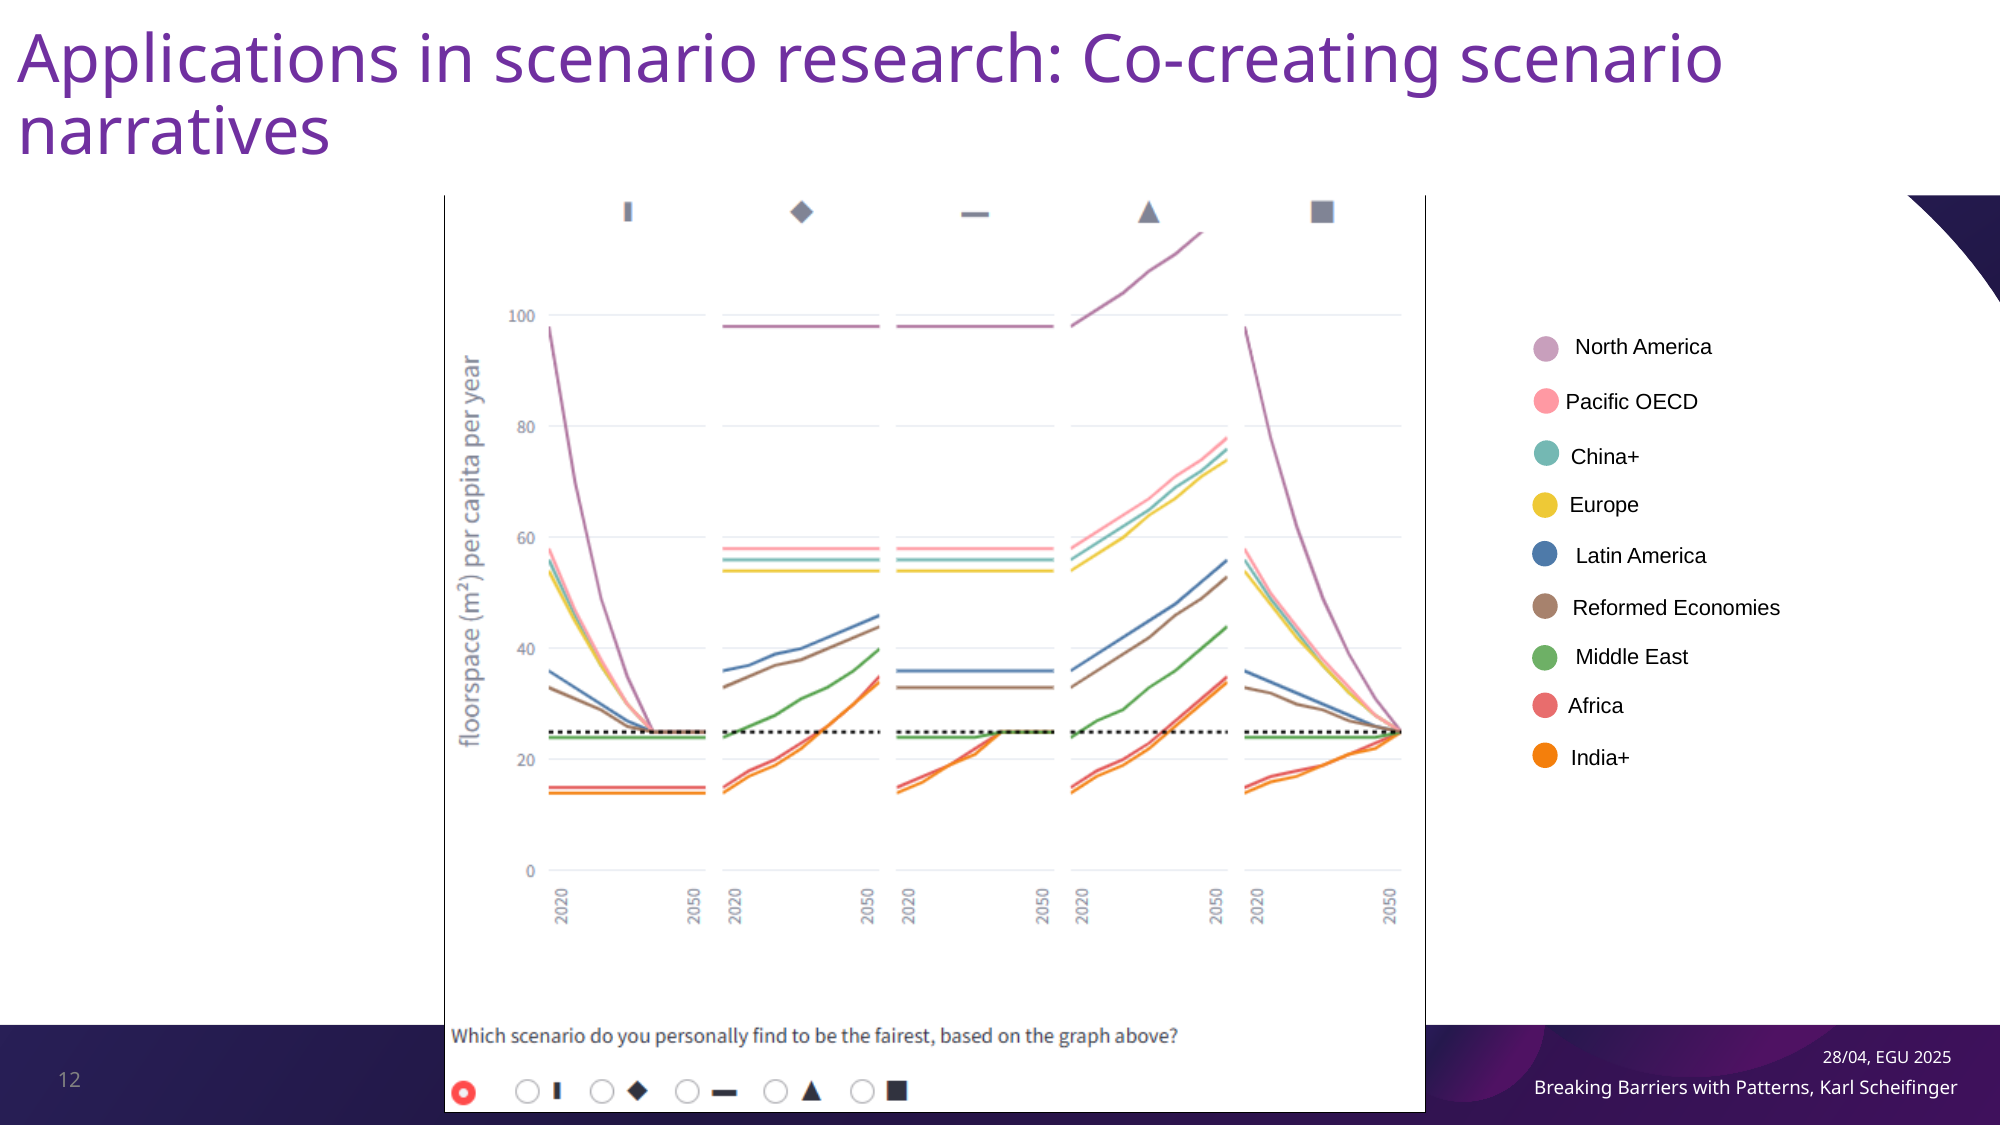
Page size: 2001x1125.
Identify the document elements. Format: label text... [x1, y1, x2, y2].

text_box Pacific OECD [1550, 380, 1714, 422]
text_box [1532, 335, 1560, 363]
slide_number 12 [42, 1042, 444, 1102]
text_box [1531, 644, 1559, 672]
text_box India+ [1555, 735, 1646, 777]
text_box [1531, 539, 1559, 568]
text_box Africa [1553, 684, 1639, 726]
text_box China+ [1556, 434, 1656, 476]
text_box Europe [1554, 483, 1655, 524]
slide_number 28/04, EGU 2025 [1426, 1045, 1958, 1069]
text_box Middle East [1560, 635, 1704, 677]
text_box Applications in scenario research: Co-creating scenario narratives [2, 0, 2000, 196]
text_box Reformed Economies [1557, 586, 1796, 627]
text_box [1531, 592, 1557, 620]
text_box North America [1560, 325, 1728, 367]
text_box [1532, 439, 1556, 467]
footer Breaking Barriers with Patterns, Karl Scheifinger [1426, 1068, 1970, 1109]
text_box [1532, 387, 1550, 415]
text_box [1531, 691, 1553, 720]
text_box Latin America [1561, 534, 1722, 576]
picture [0, 0, 2000, 1125]
text_box [1531, 741, 1555, 770]
text_box [1531, 491, 1554, 519]
